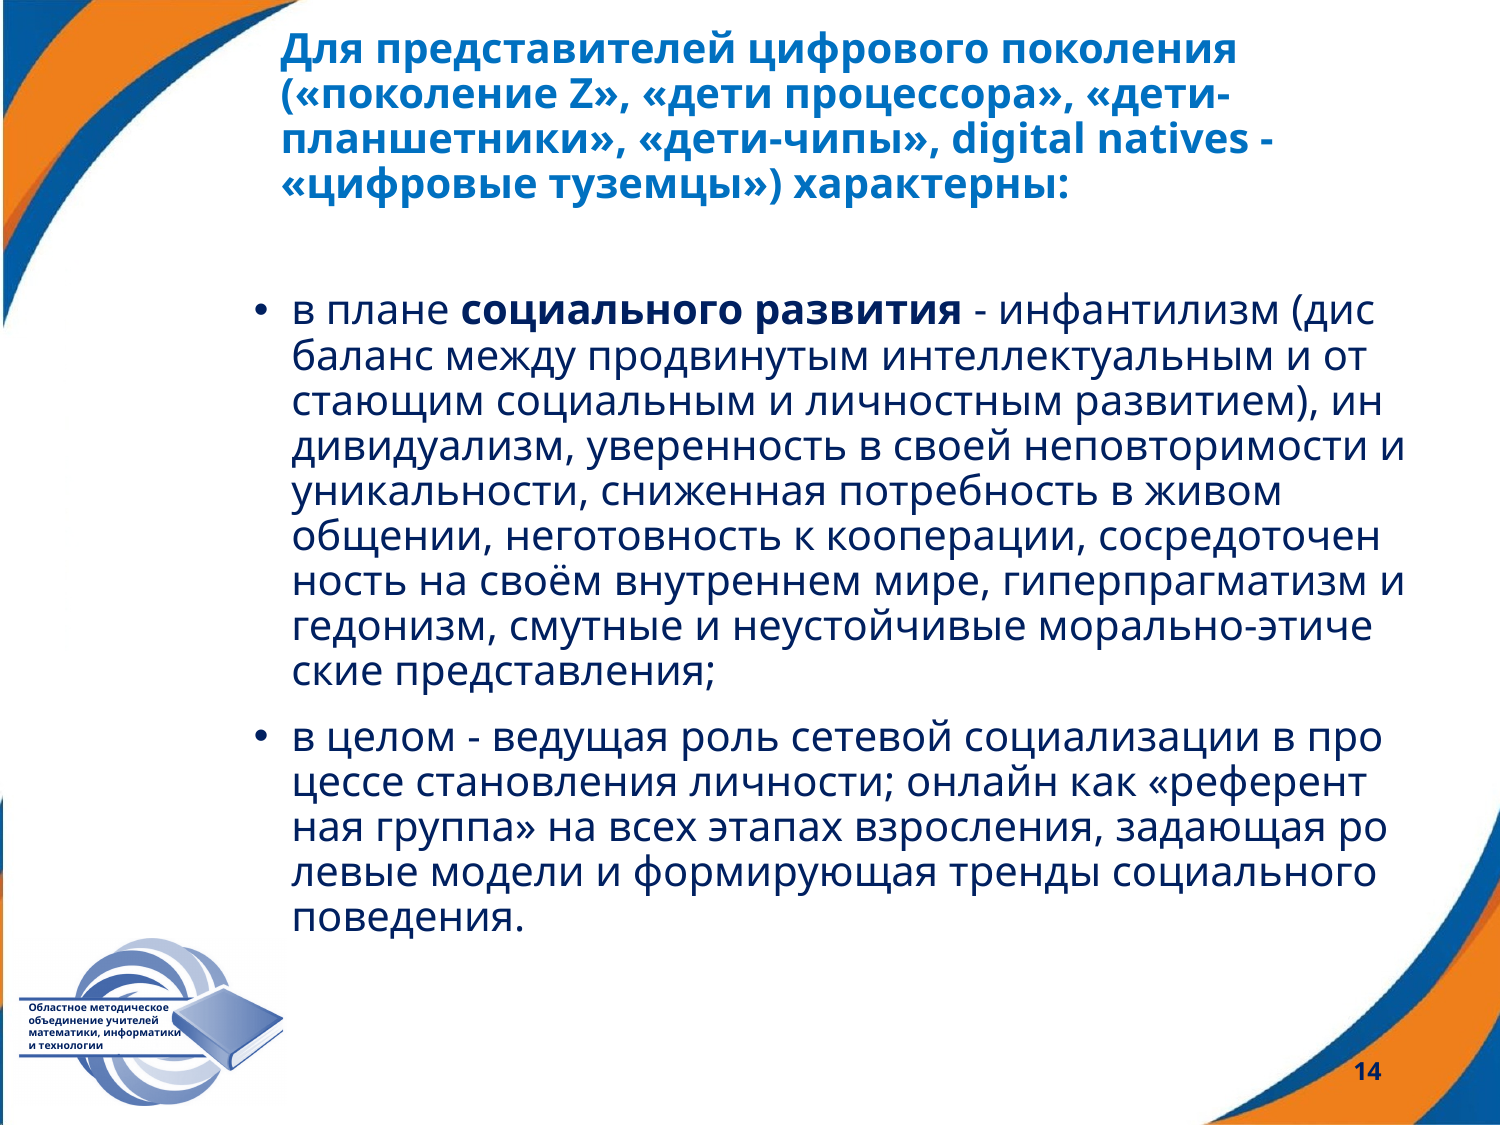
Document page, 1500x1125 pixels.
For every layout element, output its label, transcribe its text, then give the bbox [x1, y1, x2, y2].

title Для представителей цифрового поколения («поколение Z», «дети процессора», «дети-планшетники», «дети-чипы», digital natives - «цифровые туземцы») характерны: [265, 19, 1397, 216]
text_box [13, 938, 287, 1106]
list в плане социального развития - инфантилизм (дис­баланс между продвинутым интеллектуальным и от­стающим социальным и личностным развитием), ин­дивидуализм, уверенность в своей неповторимости и уникальности, сниженная потребность в живом общении, неготовность к кооперации, сосредоточен­ность на своём внутреннем мире, гиперпрагматизм и гедонизм, смутные и неустойчивые морально-этиче­ские представления; в целом - ведущая роль сетевой социализации в про­цессе становления личности; онлайн как «референт­ная группа» на всех этапах взросления, задающая ро­левые модели и формирующая тренды социального поведения. [238, 281, 1424, 1093]
picture [0, 0, 1500, 1125]
slide_number 14 [1059, 1042, 1397, 1103]
